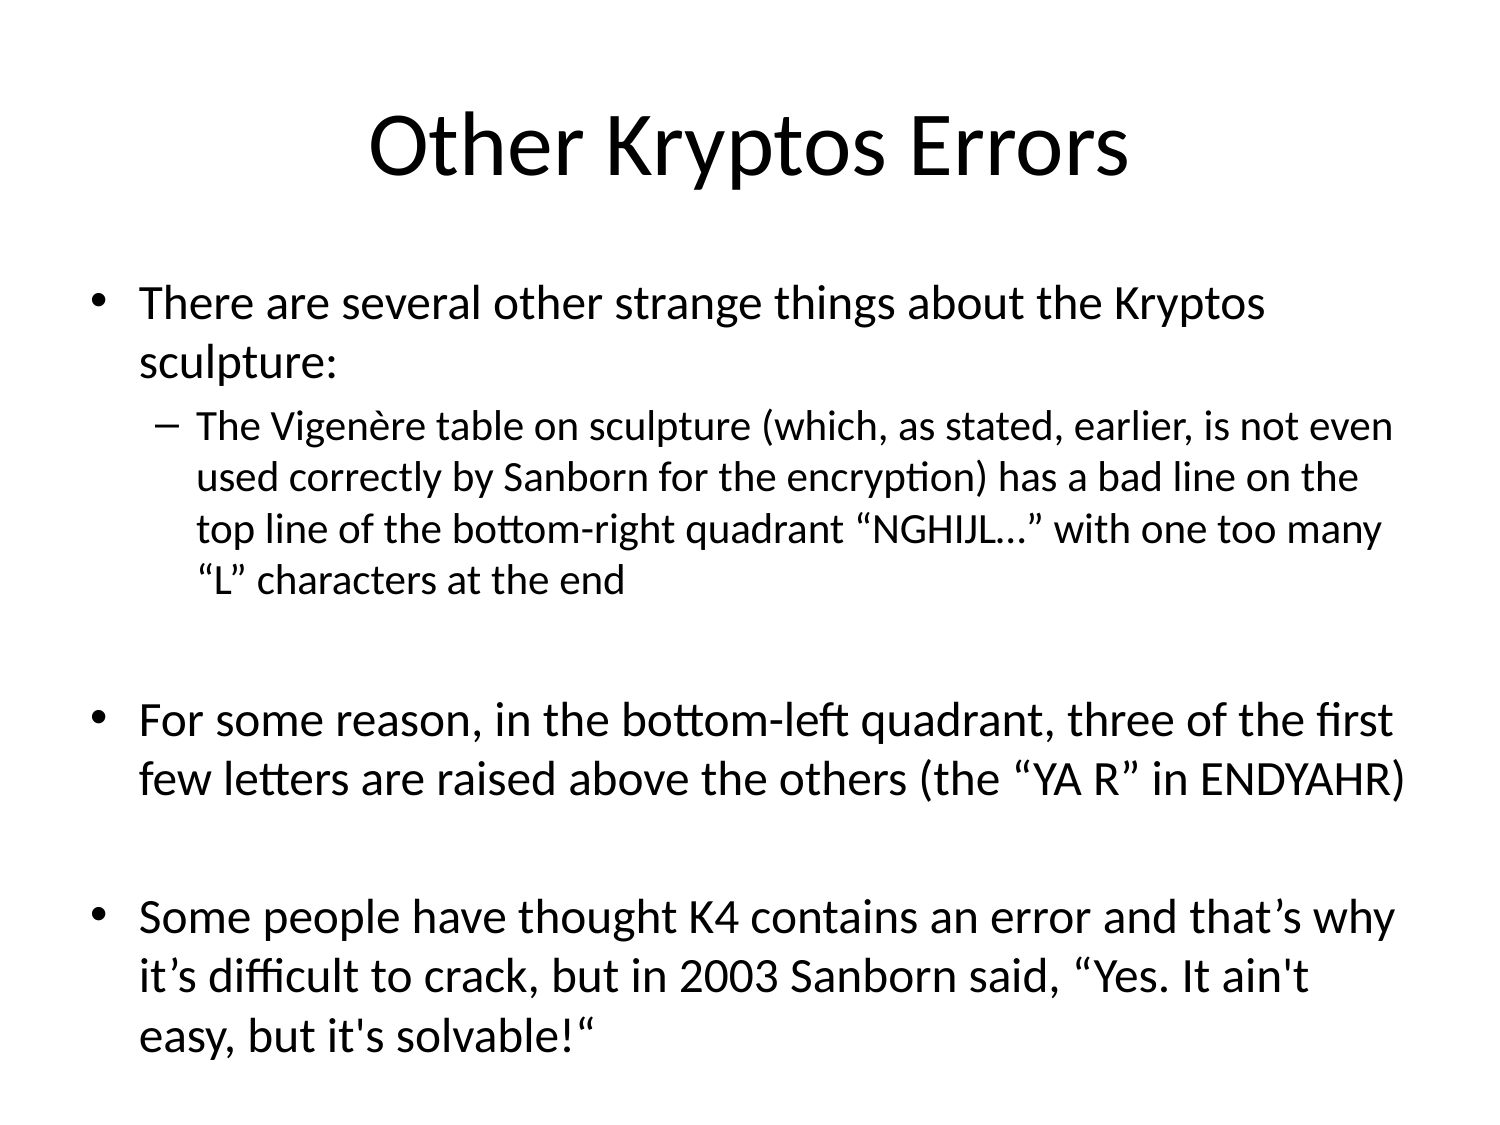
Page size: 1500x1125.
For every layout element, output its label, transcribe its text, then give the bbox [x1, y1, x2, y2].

list There are several other strange things about the Kryptos sculpture: The Vigenère table on sculpture (which, as stated, earlier, is not even used correctly by Sanborn for the encryption) has a bad line on the top line of the bottom-right quadrant “NGHIJL…” with one too many “L” characters at the end For some reason, in the bottom-left quadrant, three of the first few letters are raised above the others (the “YA R” in ENDYAHR) Some people have thought K4 contains an error and that’s why it’s difficult to crack, but in 2003 Sanborn said, “Yes. It ain't easy, but it's solvable!“ [75, 262, 1425, 1095]
title Other Kryptos Errors [0, 45, 1500, 233]
